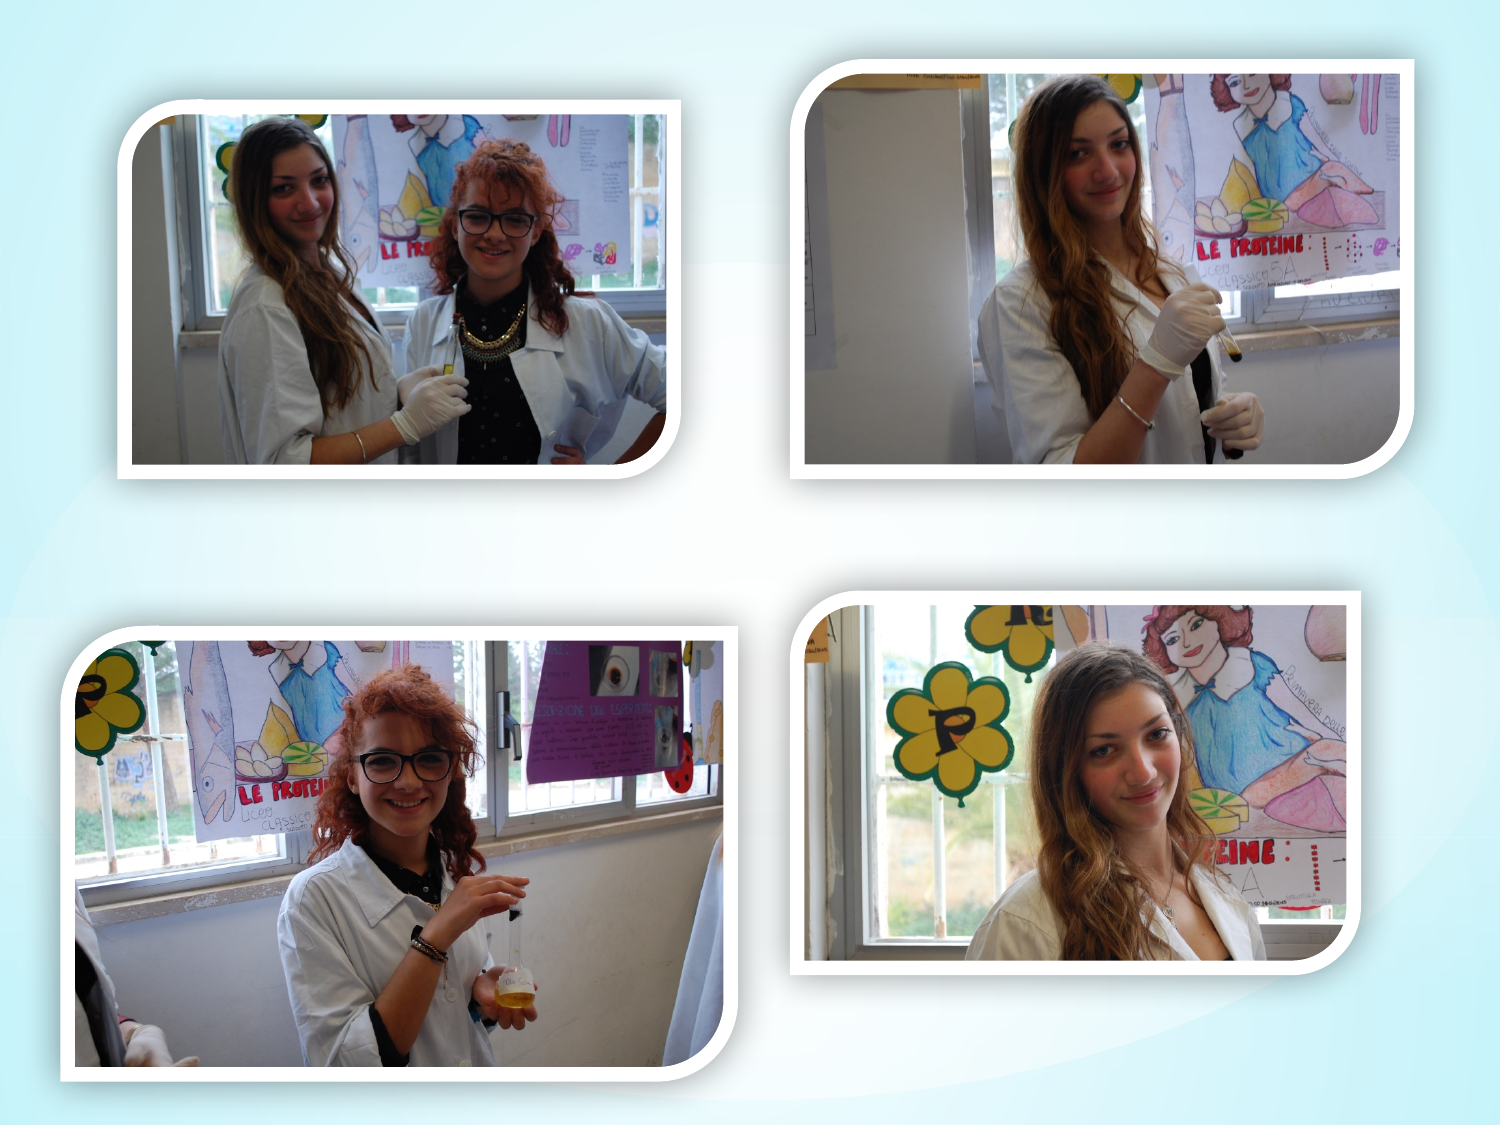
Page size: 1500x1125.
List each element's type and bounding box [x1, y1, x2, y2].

list [124, 106, 674, 473]
picture [796, 66, 1408, 472]
picture [67, 633, 731, 1075]
picture [796, 597, 1354, 969]
